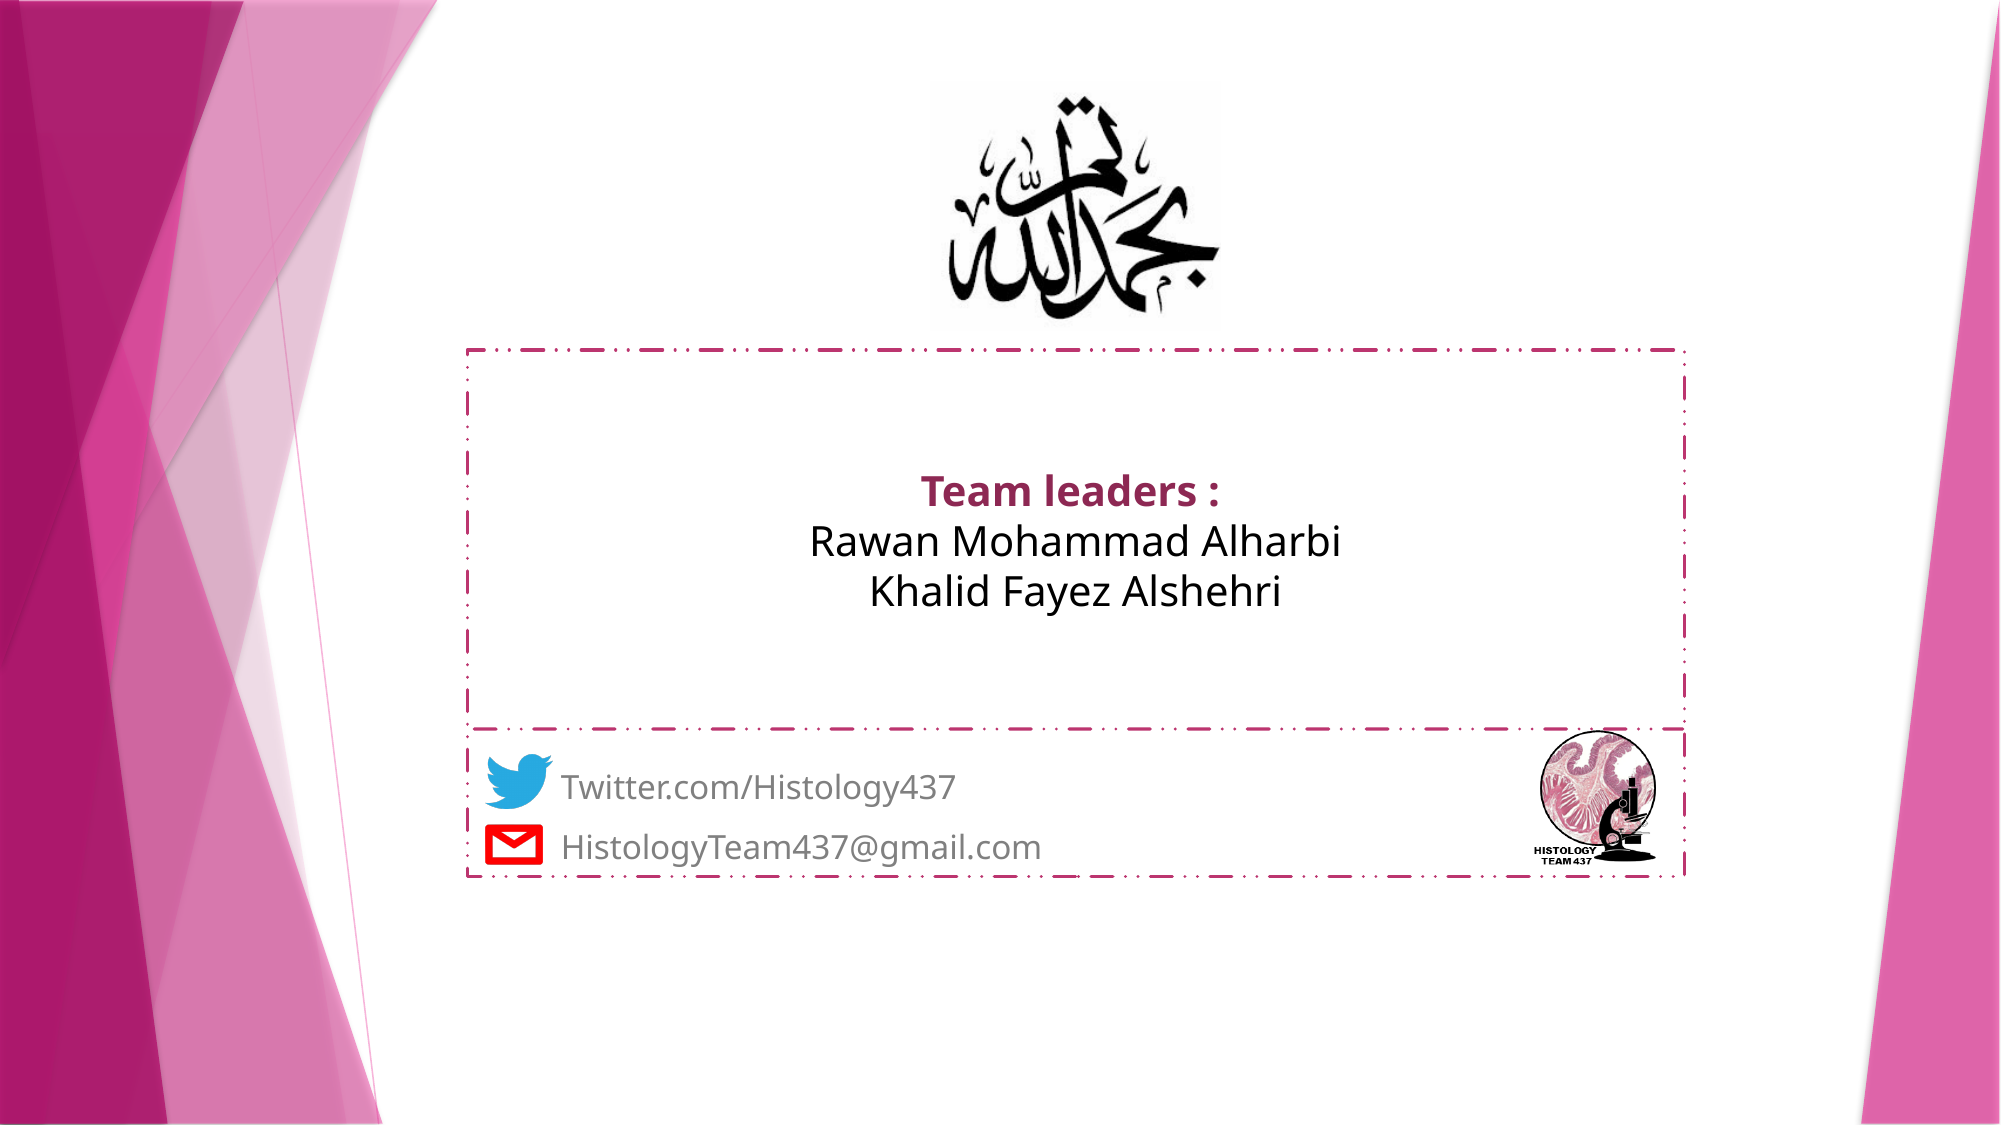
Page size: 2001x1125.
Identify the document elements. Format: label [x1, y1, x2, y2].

picture [1524, 730, 1662, 873]
picture [485, 816, 543, 873]
picture [930, 81, 1221, 331]
picture [485, 754, 553, 809]
